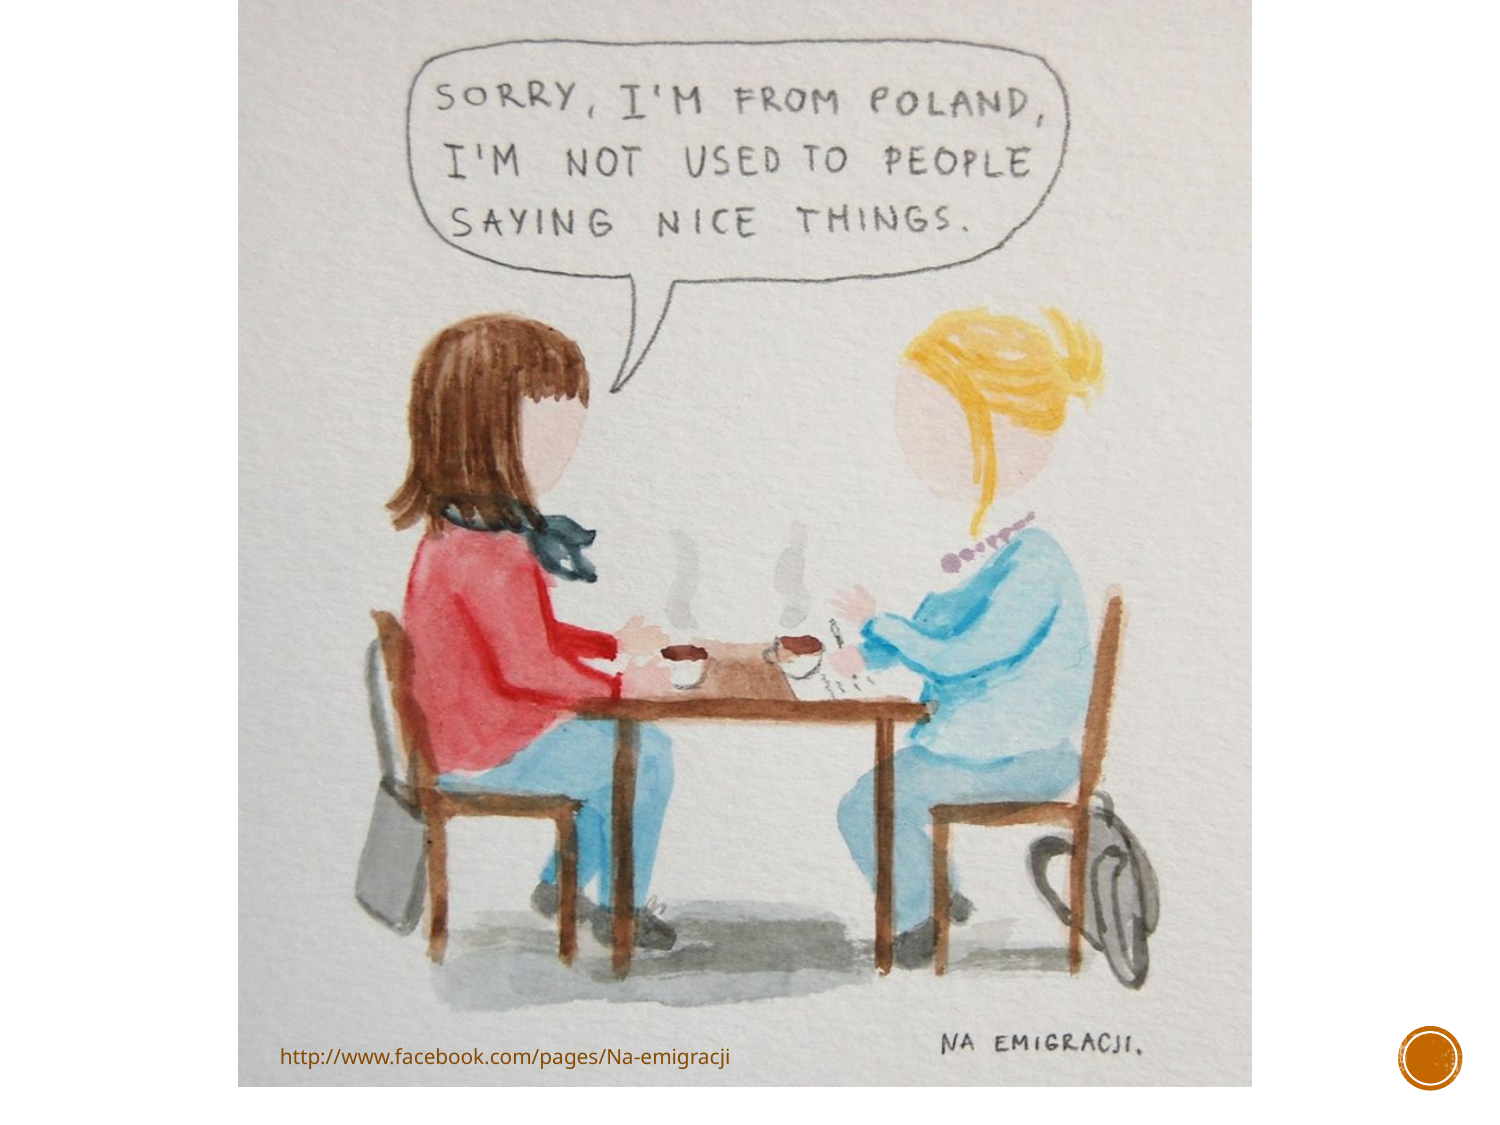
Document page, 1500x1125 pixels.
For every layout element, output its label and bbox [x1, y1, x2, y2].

list [242, 3, 1250, 1085]
